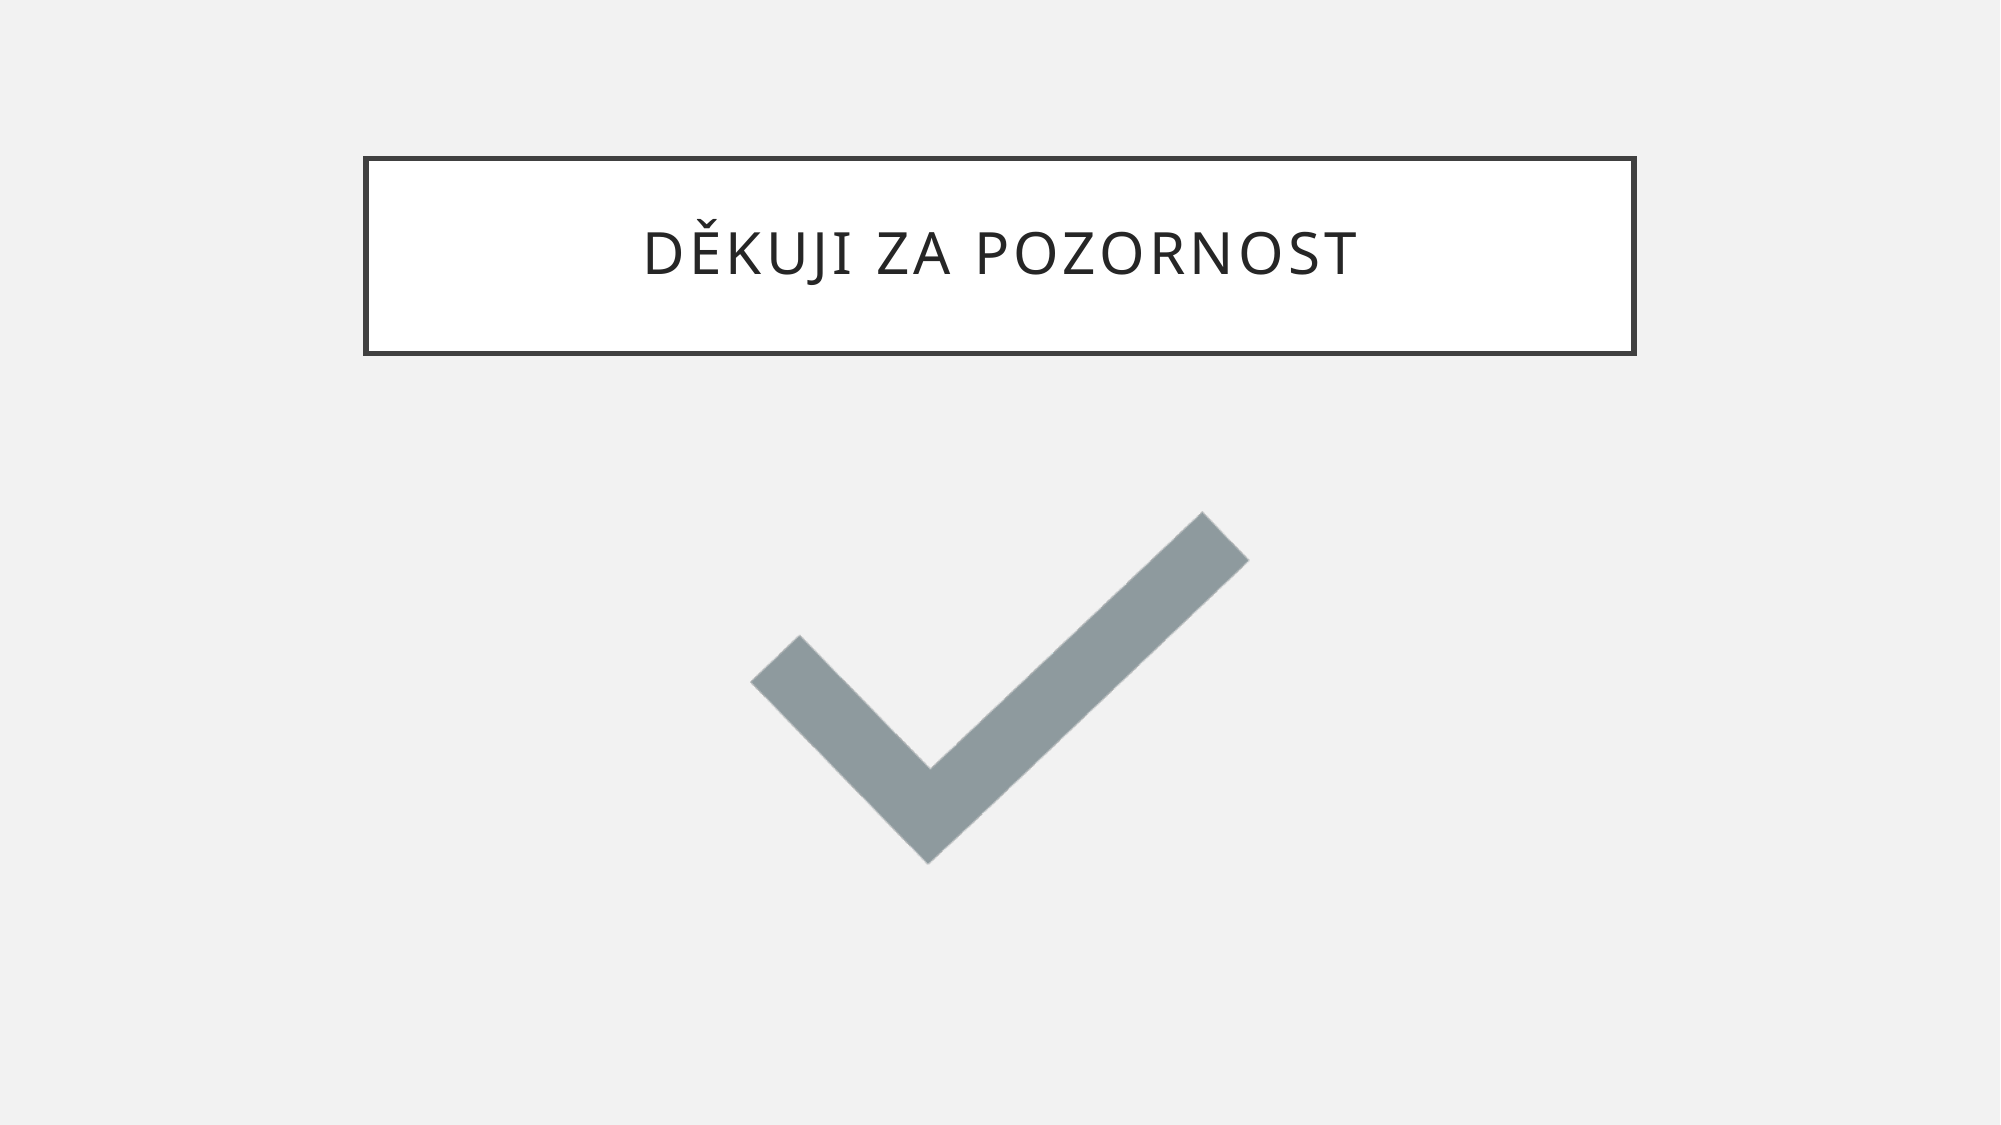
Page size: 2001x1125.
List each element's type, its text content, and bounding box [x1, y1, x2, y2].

picture [745, 432, 1255, 942]
title Děkuji za pozornost [363, 156, 1637, 356]
